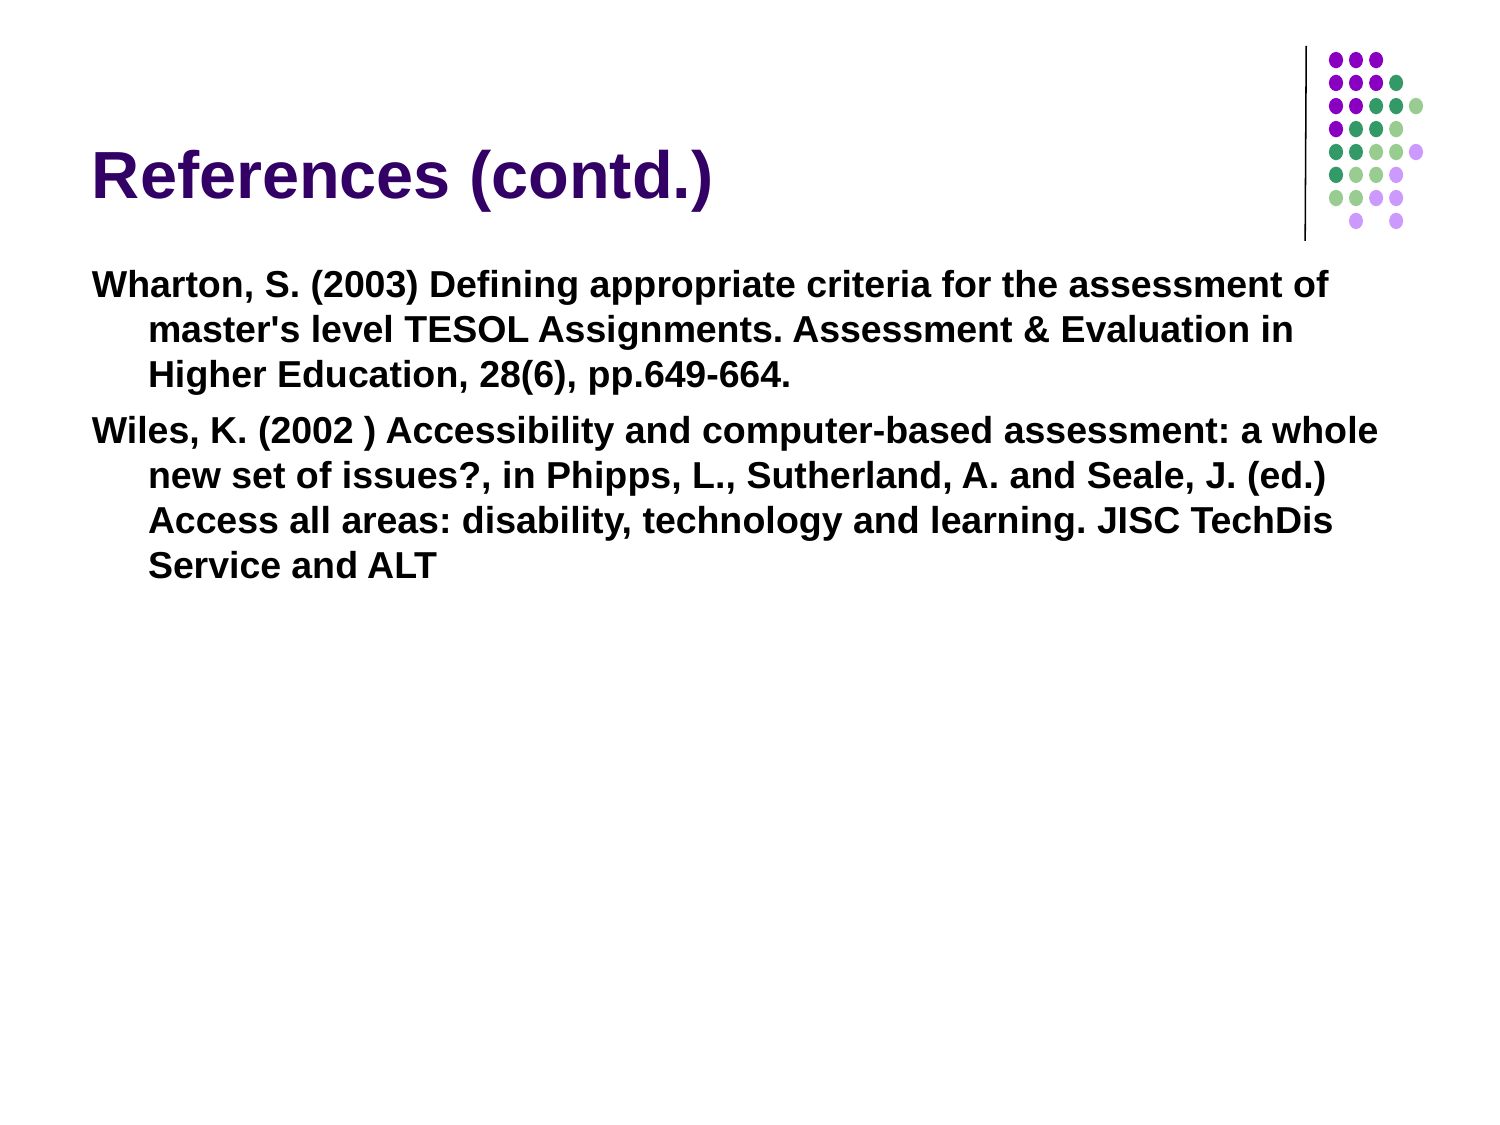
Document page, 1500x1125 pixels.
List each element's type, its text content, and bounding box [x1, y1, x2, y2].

title References (contd.) [76, 42, 1315, 220]
list Wharton, S. (2003) Defining appropriate criteria for the assessment of master's level TESOL Assignments. Assessment & Evaluation in Higher Education, 28(6), pp.649-664. Wiles, K. (2002 ) Accessibility and computer-based assessment: a whole new set of issues?, in Phipps, L., Sutherland, A. and Seale, J. (ed.) Access all areas: disability, technology and learning. JISC TechDis Service and ALT [76, 252, 1428, 1039]
